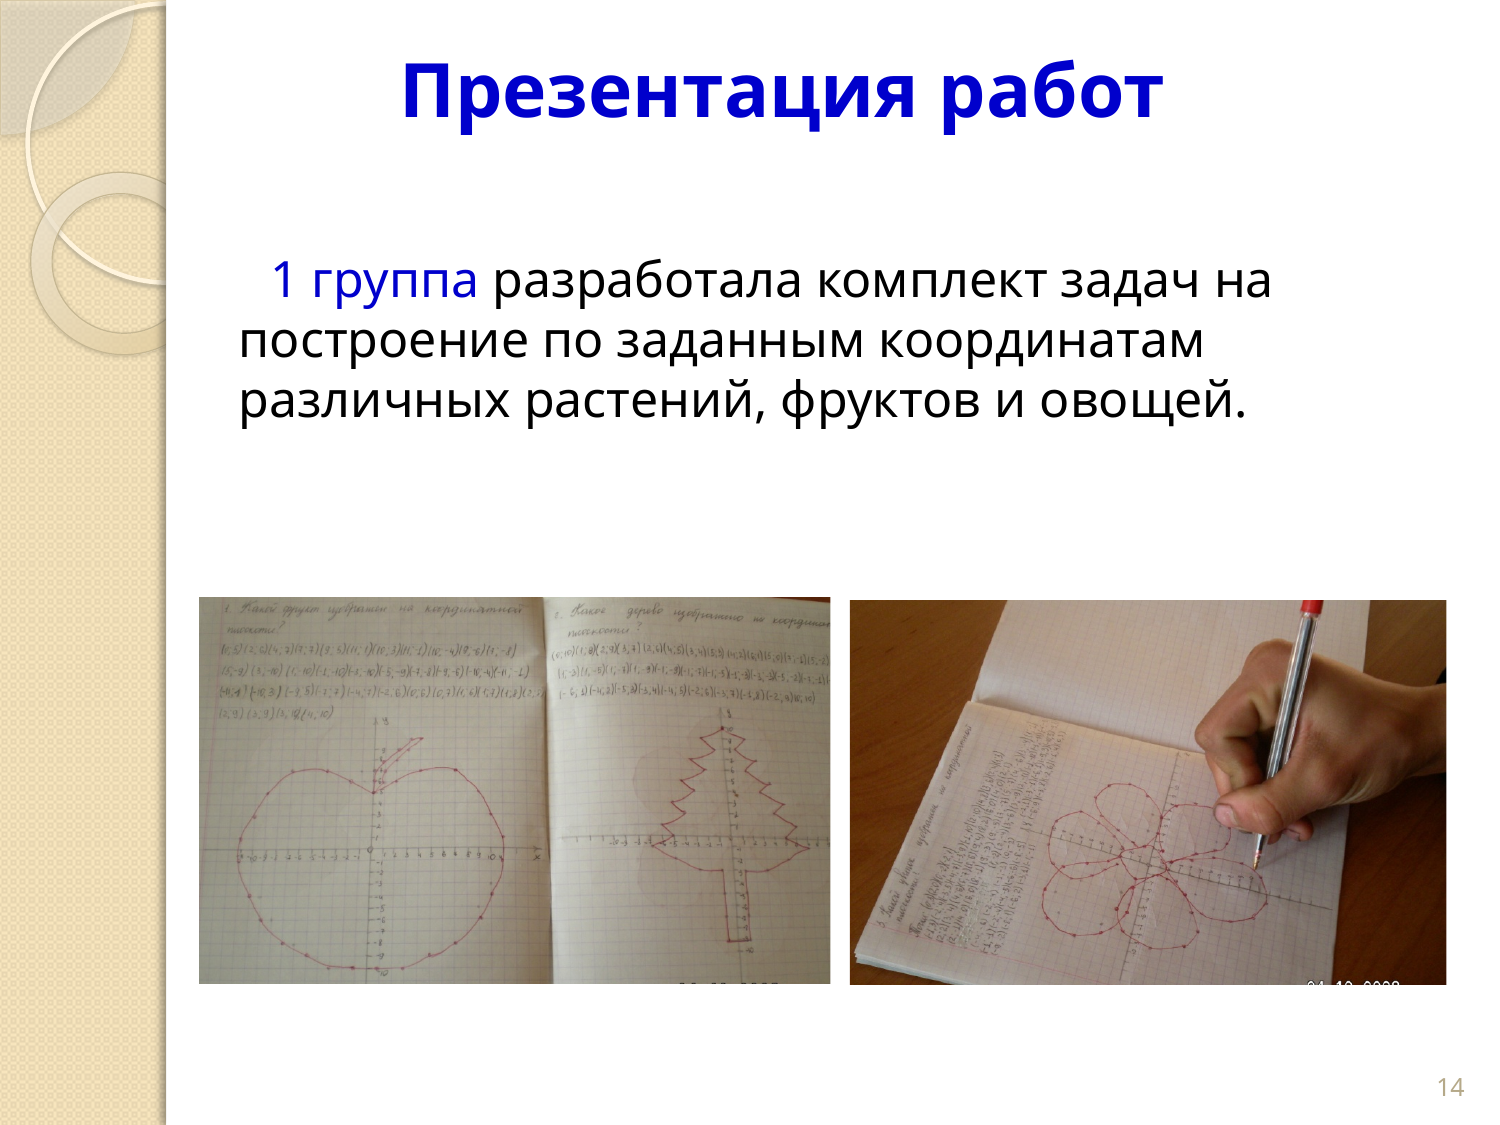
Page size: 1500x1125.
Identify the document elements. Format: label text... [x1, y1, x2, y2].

slide_number 14 [1413, 1034, 1488, 1113]
picture [198, 597, 831, 984]
picture [849, 599, 1447, 985]
list Презентация работ 1 группа разработала комплект задач на построение по заданным координатам различных растений, фруктов и овощей. [164, 35, 1388, 1000]
